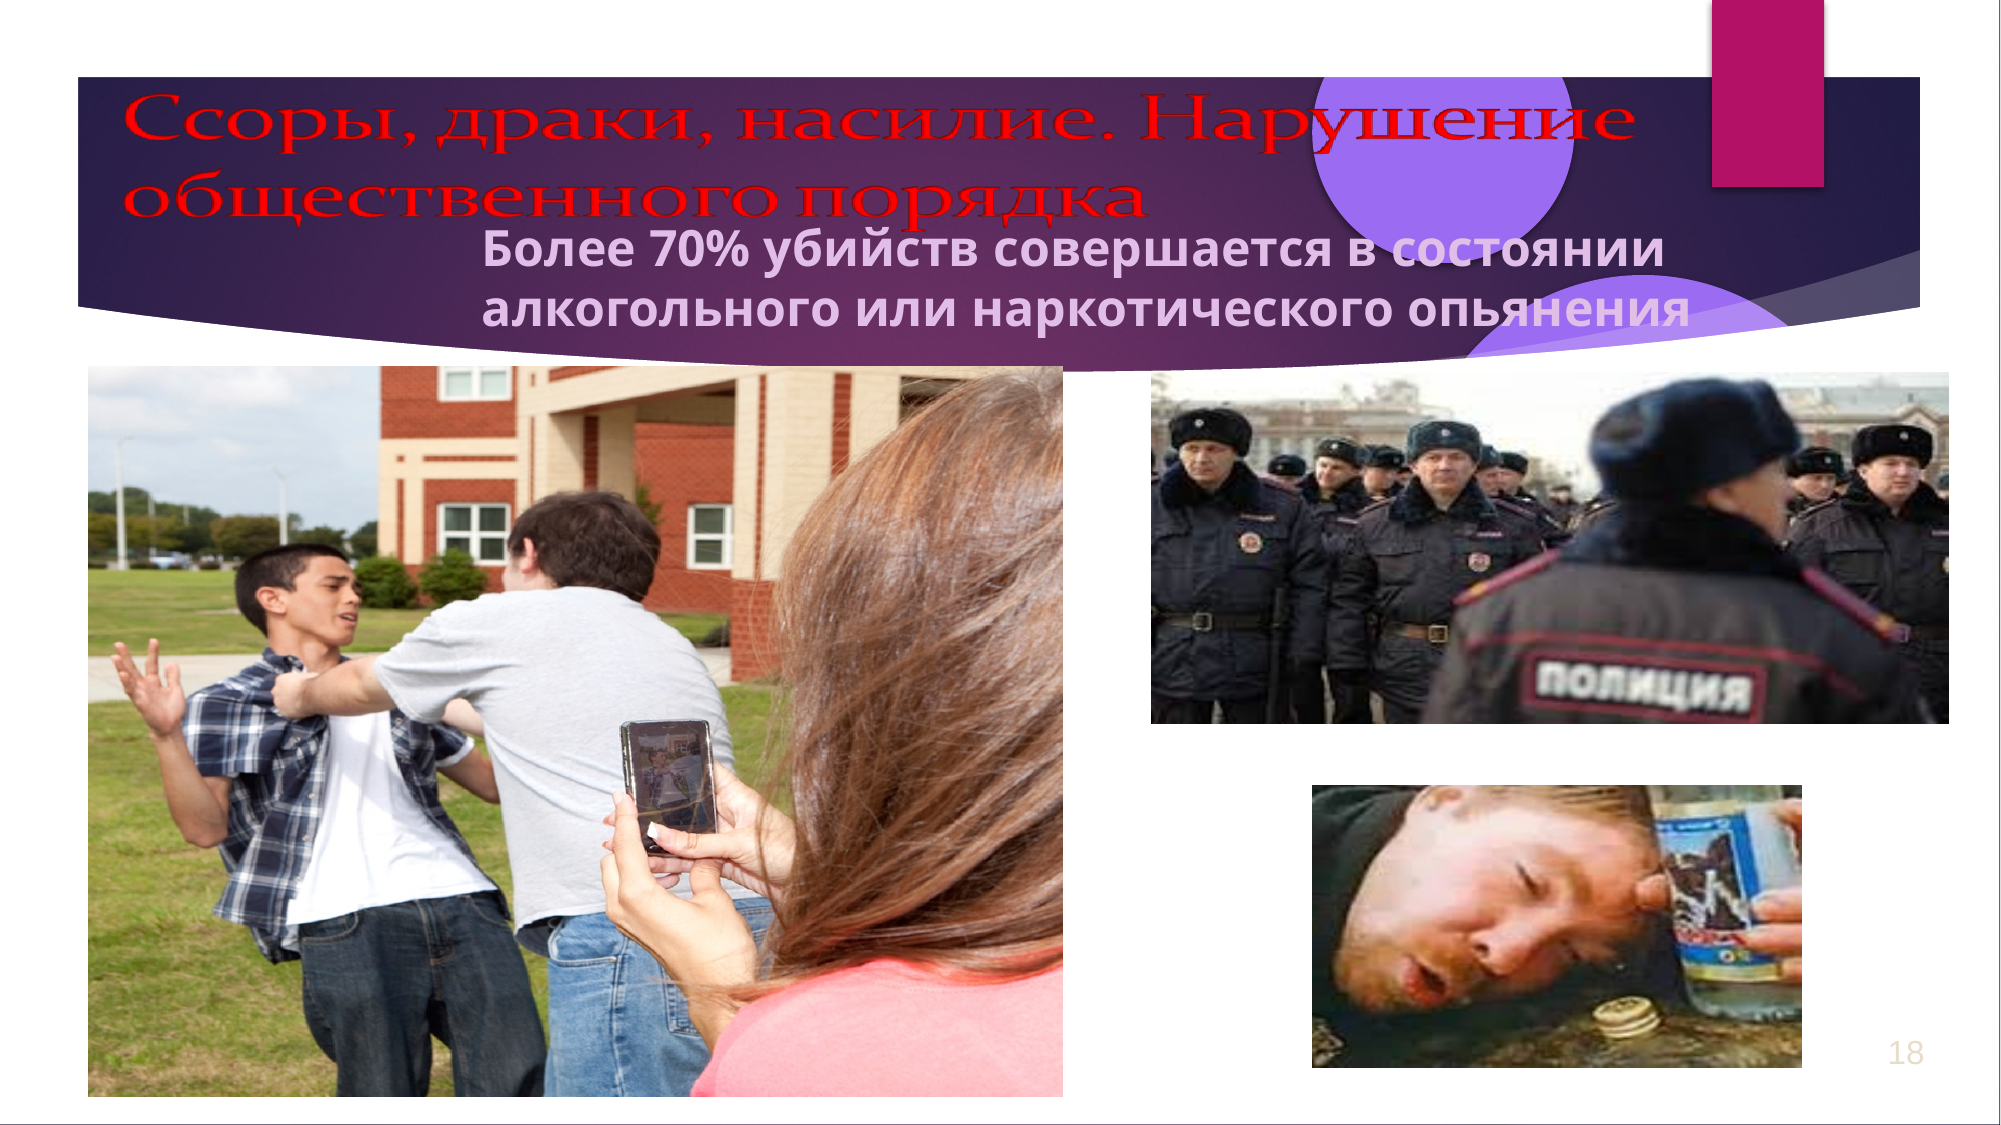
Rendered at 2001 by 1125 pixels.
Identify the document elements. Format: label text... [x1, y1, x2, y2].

picture [1151, 372, 1949, 724]
picture [1312, 785, 1802, 1068]
text_box Более 70% убийств совершается в состоянии алкогольного или наркотического опьянения [467, 318, 1790, 361]
picture [59, 58, 1920, 348]
text_box 17 [1839, 1014, 1973, 1089]
picture [88, 361, 1403, 1097]
